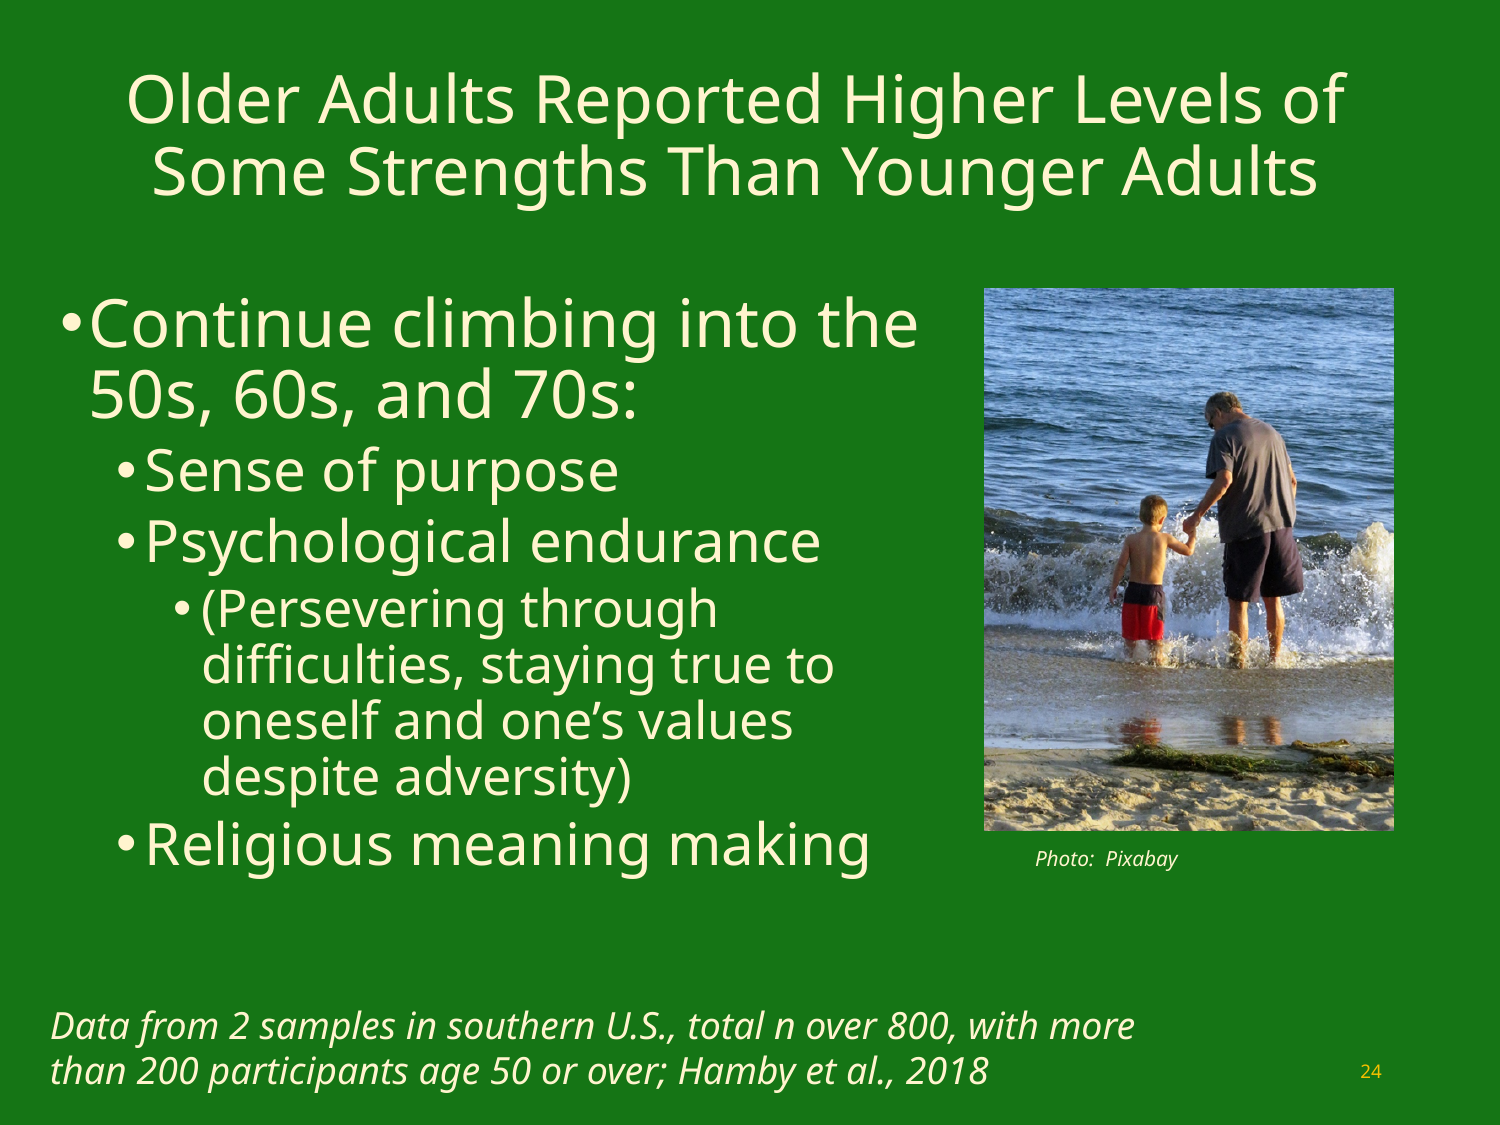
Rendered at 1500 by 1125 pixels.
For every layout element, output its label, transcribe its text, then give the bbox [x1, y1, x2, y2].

slide_number 24 [1059, 1042, 1397, 1103]
list Continue climbing into the 50s, 60s, and 70s: Sense of purpose Psychological endurance (Persevering through difficulties, staying true to oneself and one’s values despite adversity) Religious meaning making [45, 281, 942, 994]
picture [984, 288, 1394, 831]
text_box Photo: Pixabay [1020, 838, 1358, 878]
title Older Adults Reported Higher Levels of Some Strengths Than Younger Adults [89, 28, 1384, 247]
text_box Data from 2 samples in southern U.S., total n over 800, with more than 200 participants age 50 or over; Hamby et al., 2018 [35, 994, 1189, 1100]
